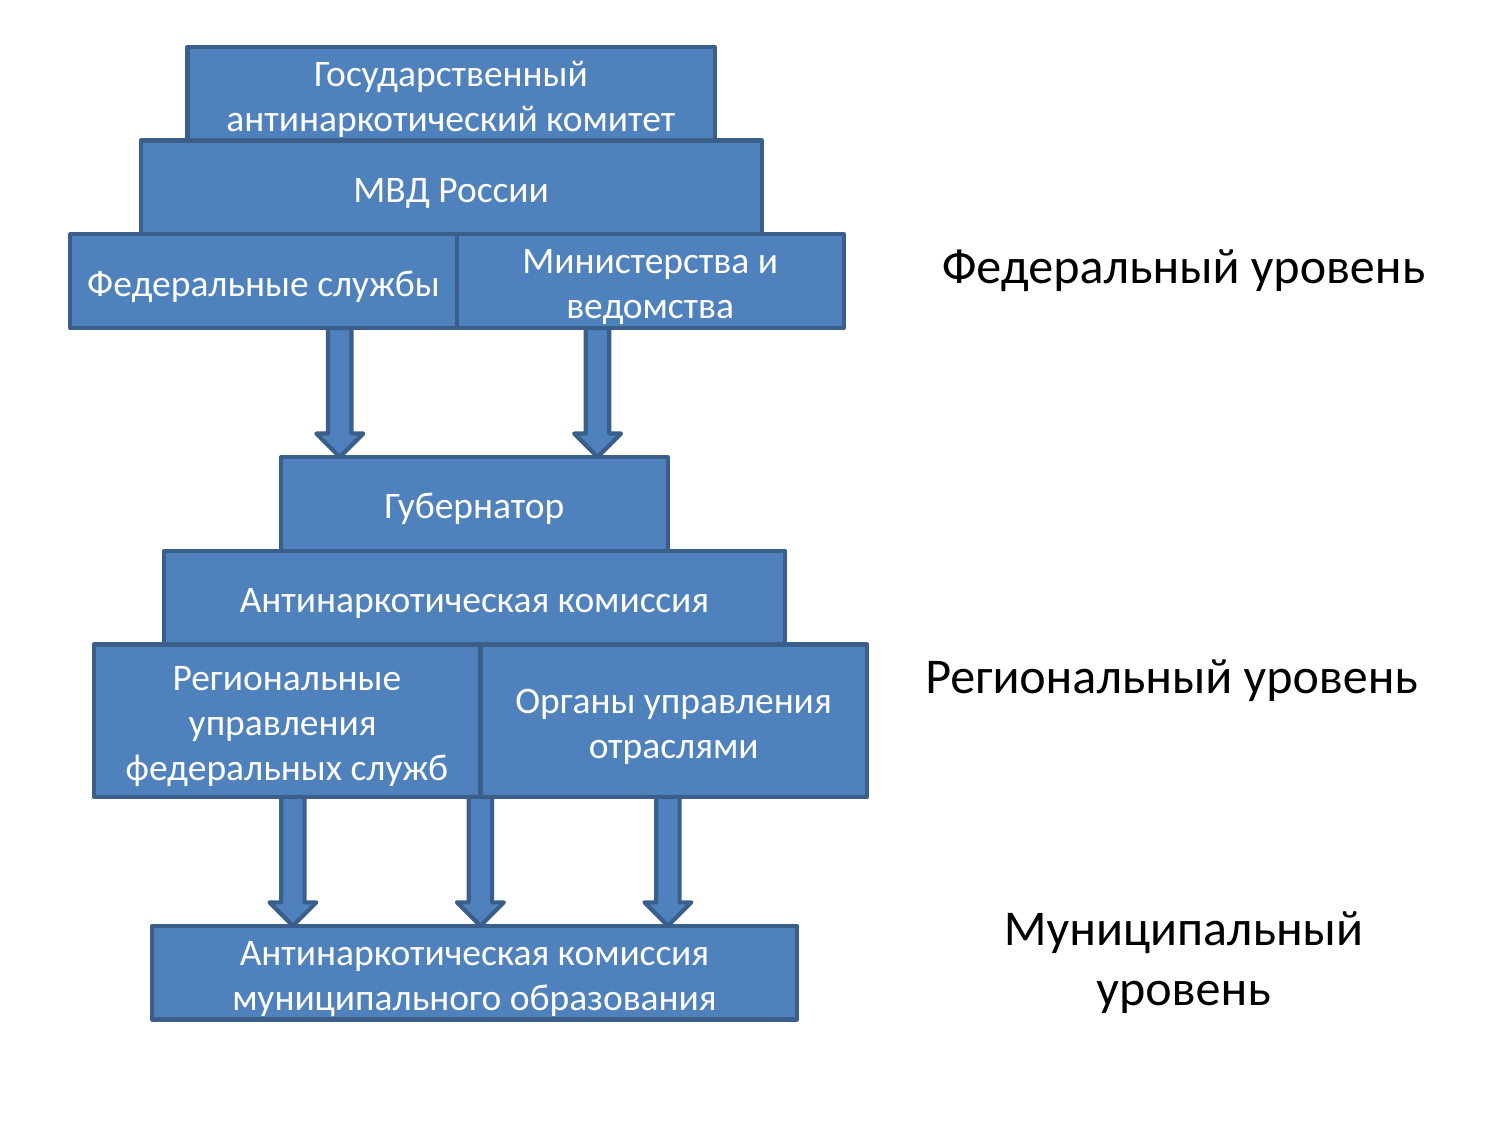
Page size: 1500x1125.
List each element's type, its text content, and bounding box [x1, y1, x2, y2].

text_box Федеральные службы [68, 232, 459, 330]
text_box [267, 794, 319, 928]
text_box Региональные управления федеральных служб [92, 642, 478, 799]
text_box Муниципальный уровень [900, 889, 1467, 1022]
text_box Министерства и ведомства [459, 232, 846, 330]
text_box Органы управления отраслями [478, 642, 869, 799]
text_box Федеральный уровень [900, 197, 1467, 330]
text_box МВД России [139, 138, 764, 232]
text_box Государственный антинаркотический комитет [185, 45, 717, 138]
text_box Региональный уровень [889, 607, 1455, 740]
text_box Антинаркотическая комиссия [162, 549, 787, 642]
text_box [572, 326, 623, 460]
text_box Губернатор [279, 455, 670, 553]
text_box [455, 794, 506, 928]
text_box Антинаркотическая комиссия муниципального образования [150, 924, 799, 1022]
text_box [314, 330, 366, 460]
text_box [642, 794, 694, 928]
